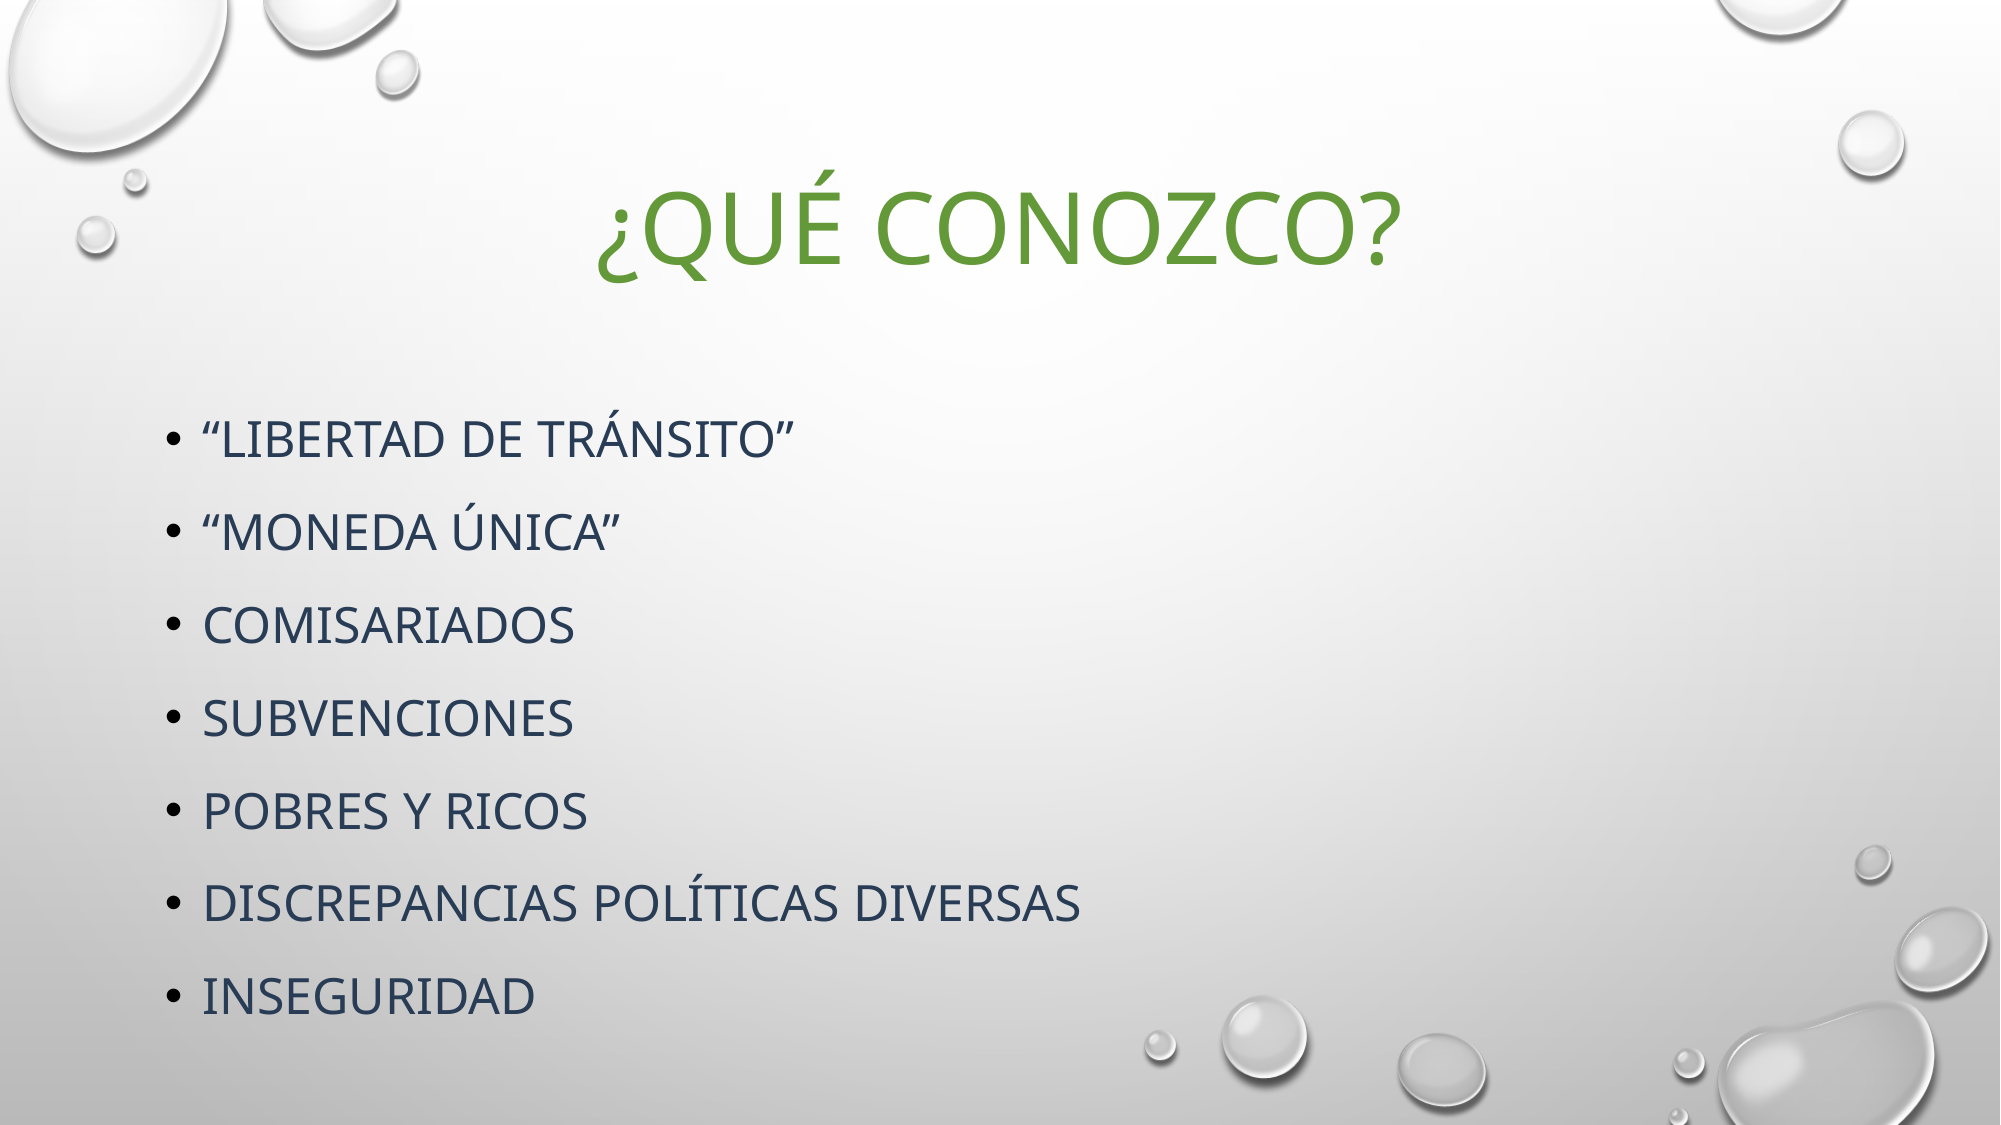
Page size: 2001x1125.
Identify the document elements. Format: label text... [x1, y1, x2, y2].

title ¿Qué conozco? [149, 101, 1851, 364]
list “libertad de tránsito” “moneda única” Comisariados Subvenciones Pobres y ricos Discrepancias políticas diversas inseguridad [149, 388, 1850, 1091]
picture [0, 0, 2000, 1125]
